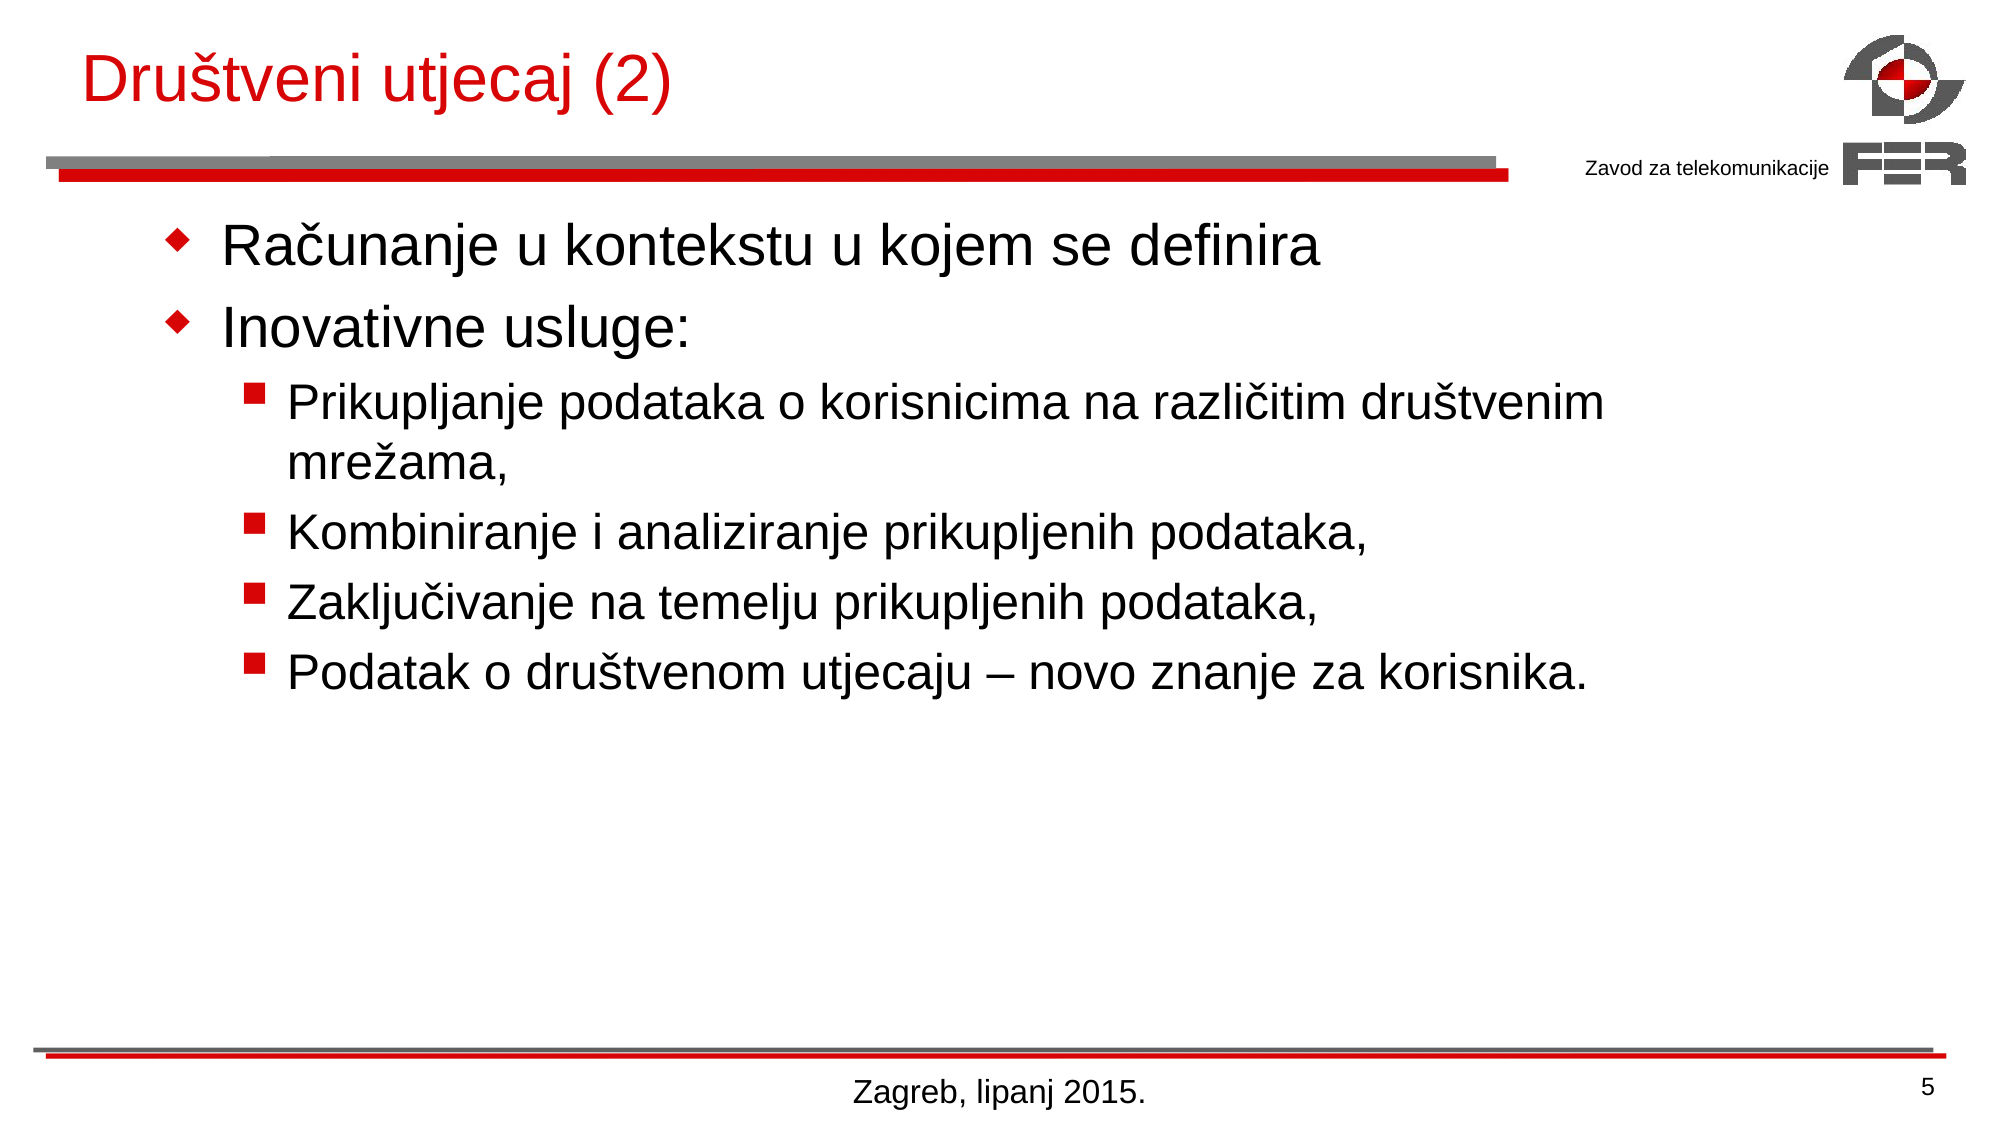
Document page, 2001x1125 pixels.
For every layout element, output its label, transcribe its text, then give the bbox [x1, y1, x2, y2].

slide_number 5 [1533, 1062, 1951, 1125]
slide_number Zagreb, lipanj 2015. [738, 1062, 1262, 1125]
title Društveni utjecaj (2) [66, 0, 1385, 151]
list Računanje u kontekstu u kojem se definira Inovativne usluge: Prikupljanje podataka o korisnicima na različitim društvenim mrežama, Kombiniranje i analiziranje prikupljenih podataka, Zaključivanje na temelju prikupljenih podataka, Podatak o društvenom utjecaju – novo znanje za korisnika. [149, 199, 1851, 1013]
picture [1843, 34, 1966, 185]
